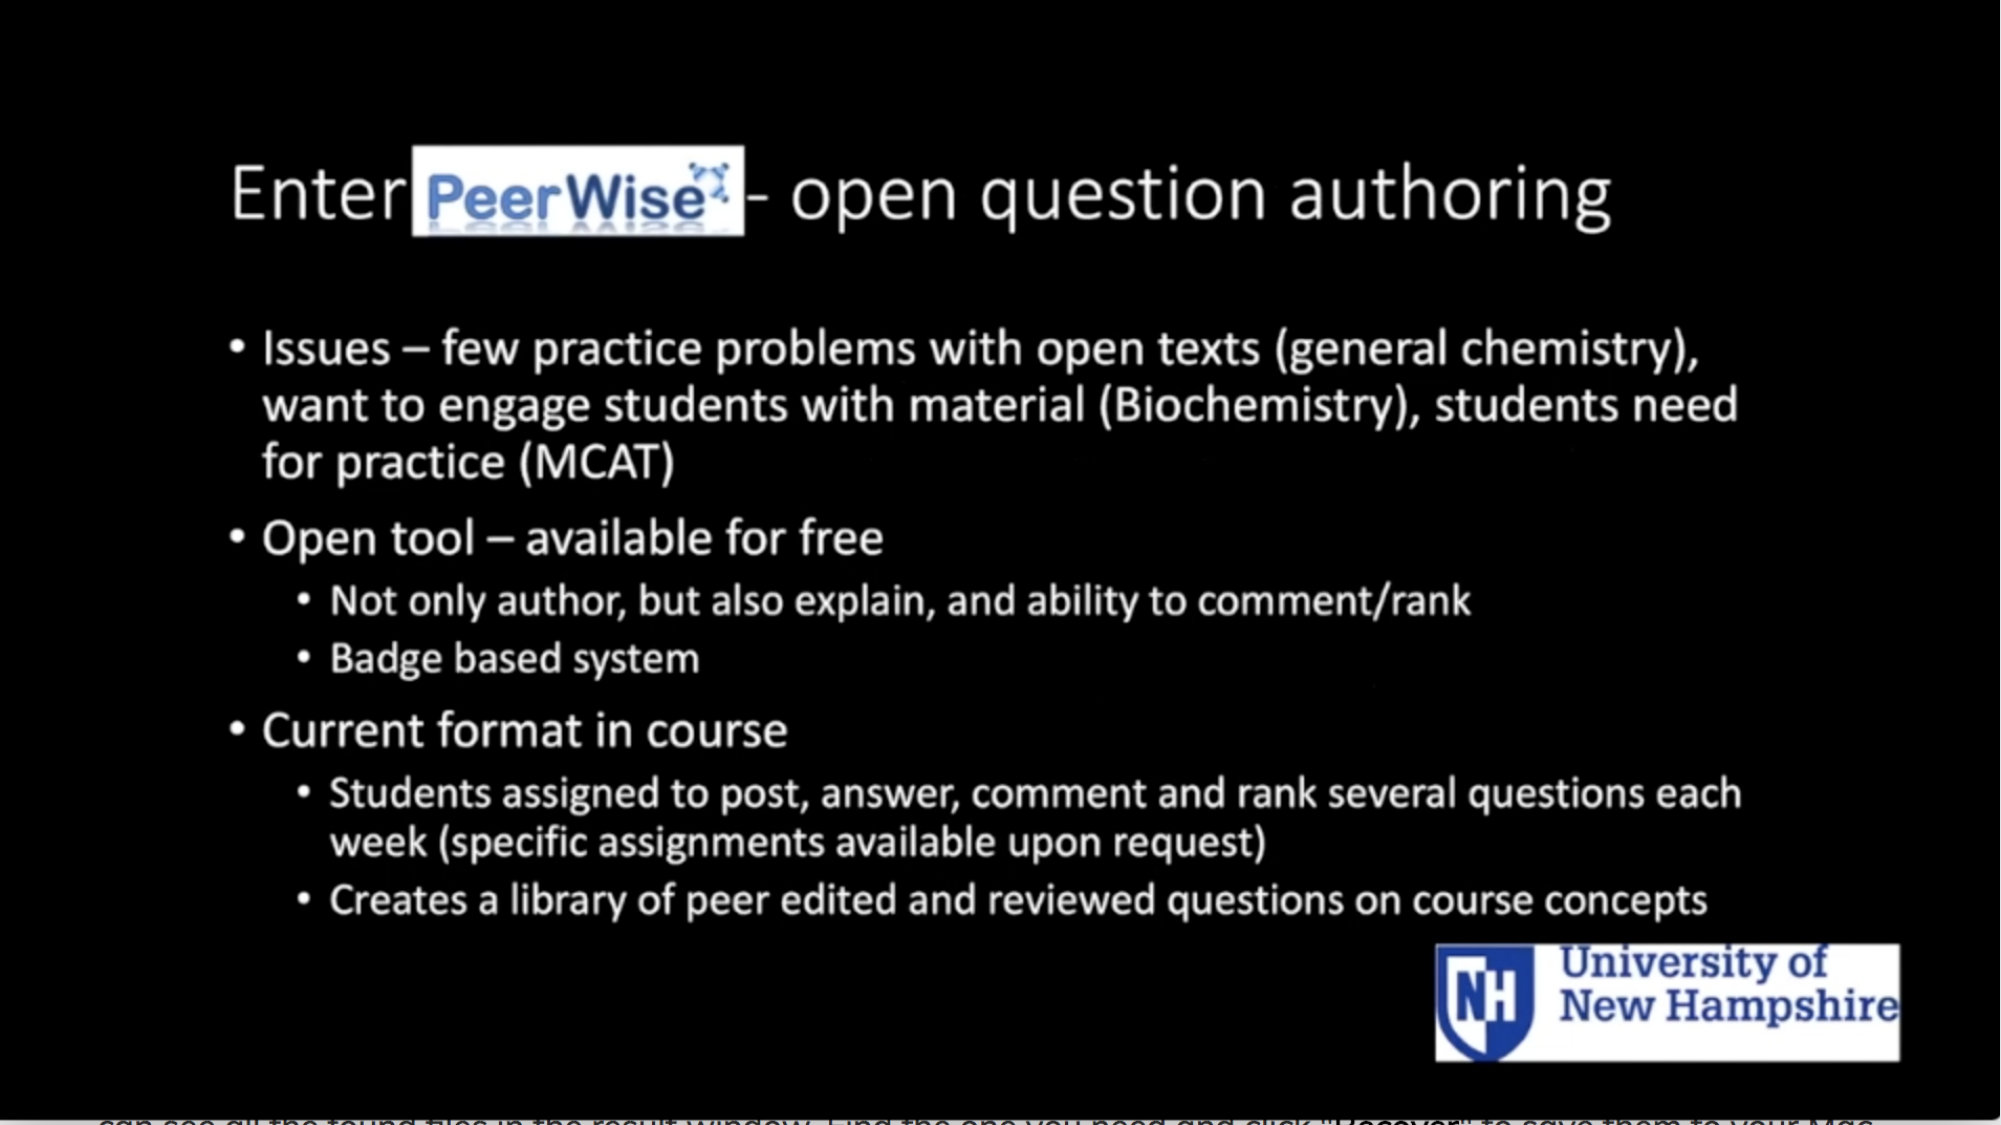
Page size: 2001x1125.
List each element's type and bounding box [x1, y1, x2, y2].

list [0, 0, 2000, 1125]
